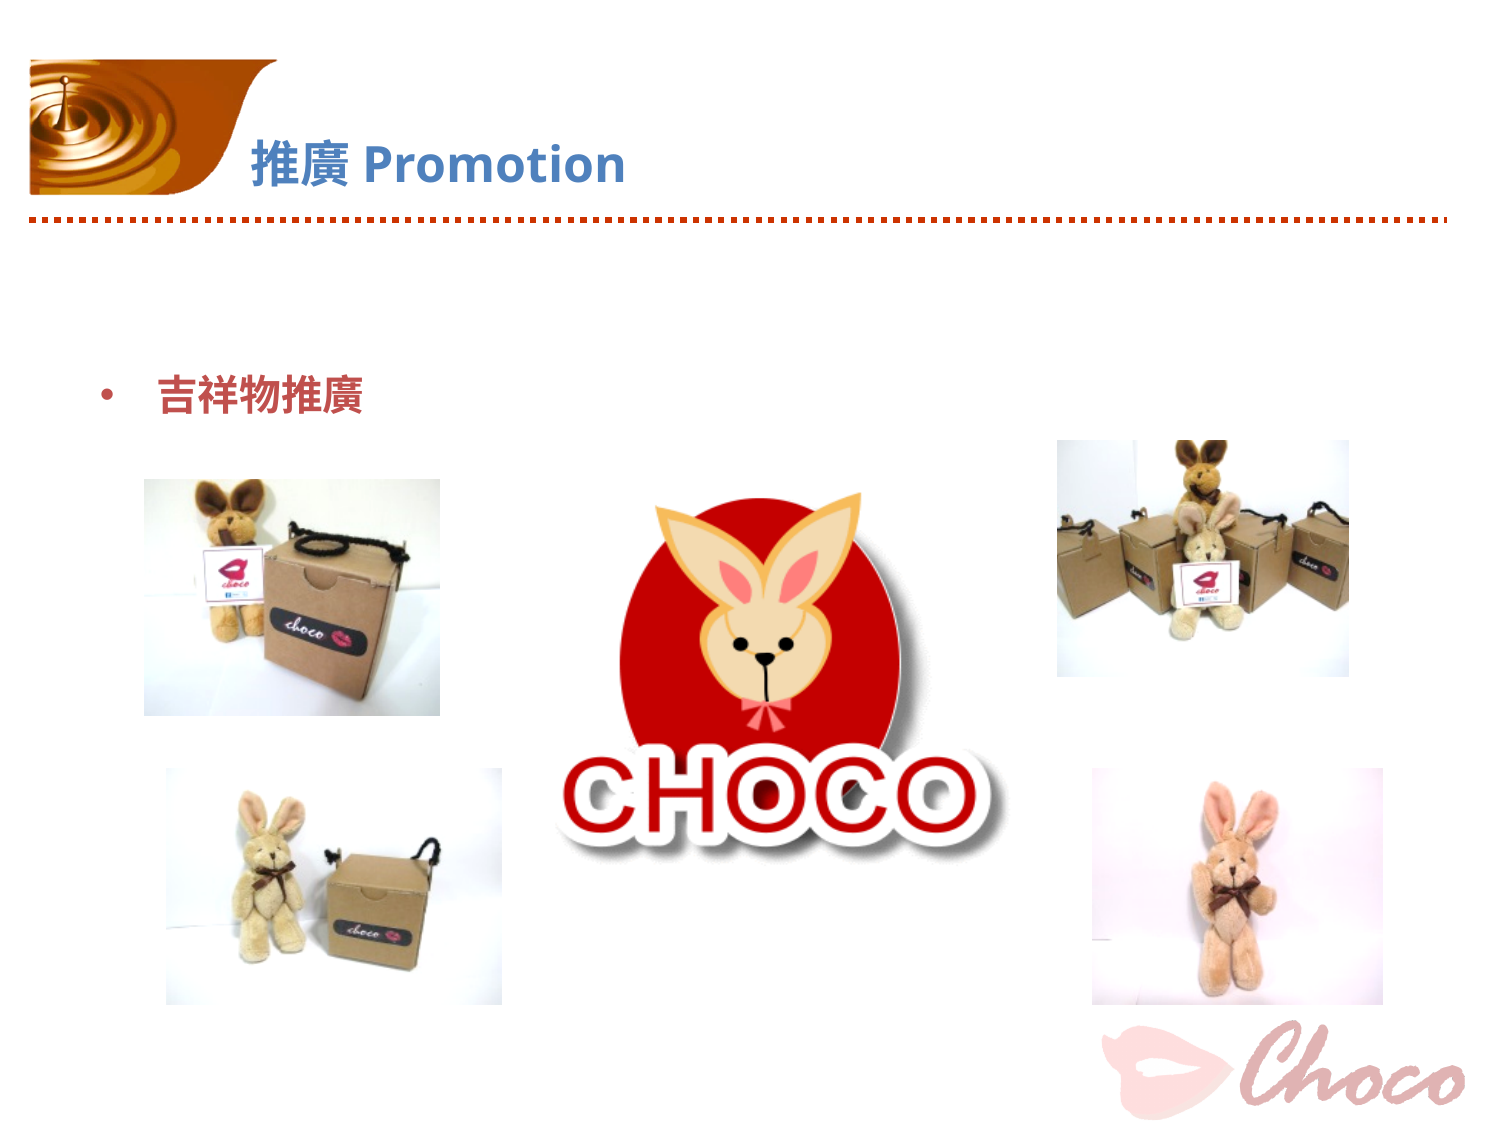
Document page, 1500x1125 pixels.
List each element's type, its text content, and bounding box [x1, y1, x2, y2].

picture [1092, 767, 1383, 1005]
picture [165, 439, 1349, 1005]
text_box 吉祥物推廣 [84, 361, 853, 427]
picture [29, 51, 369, 204]
picture [1234, 1008, 1500, 1124]
picture [144, 479, 440, 717]
text_box 推廣Promotion [235, 125, 643, 201]
